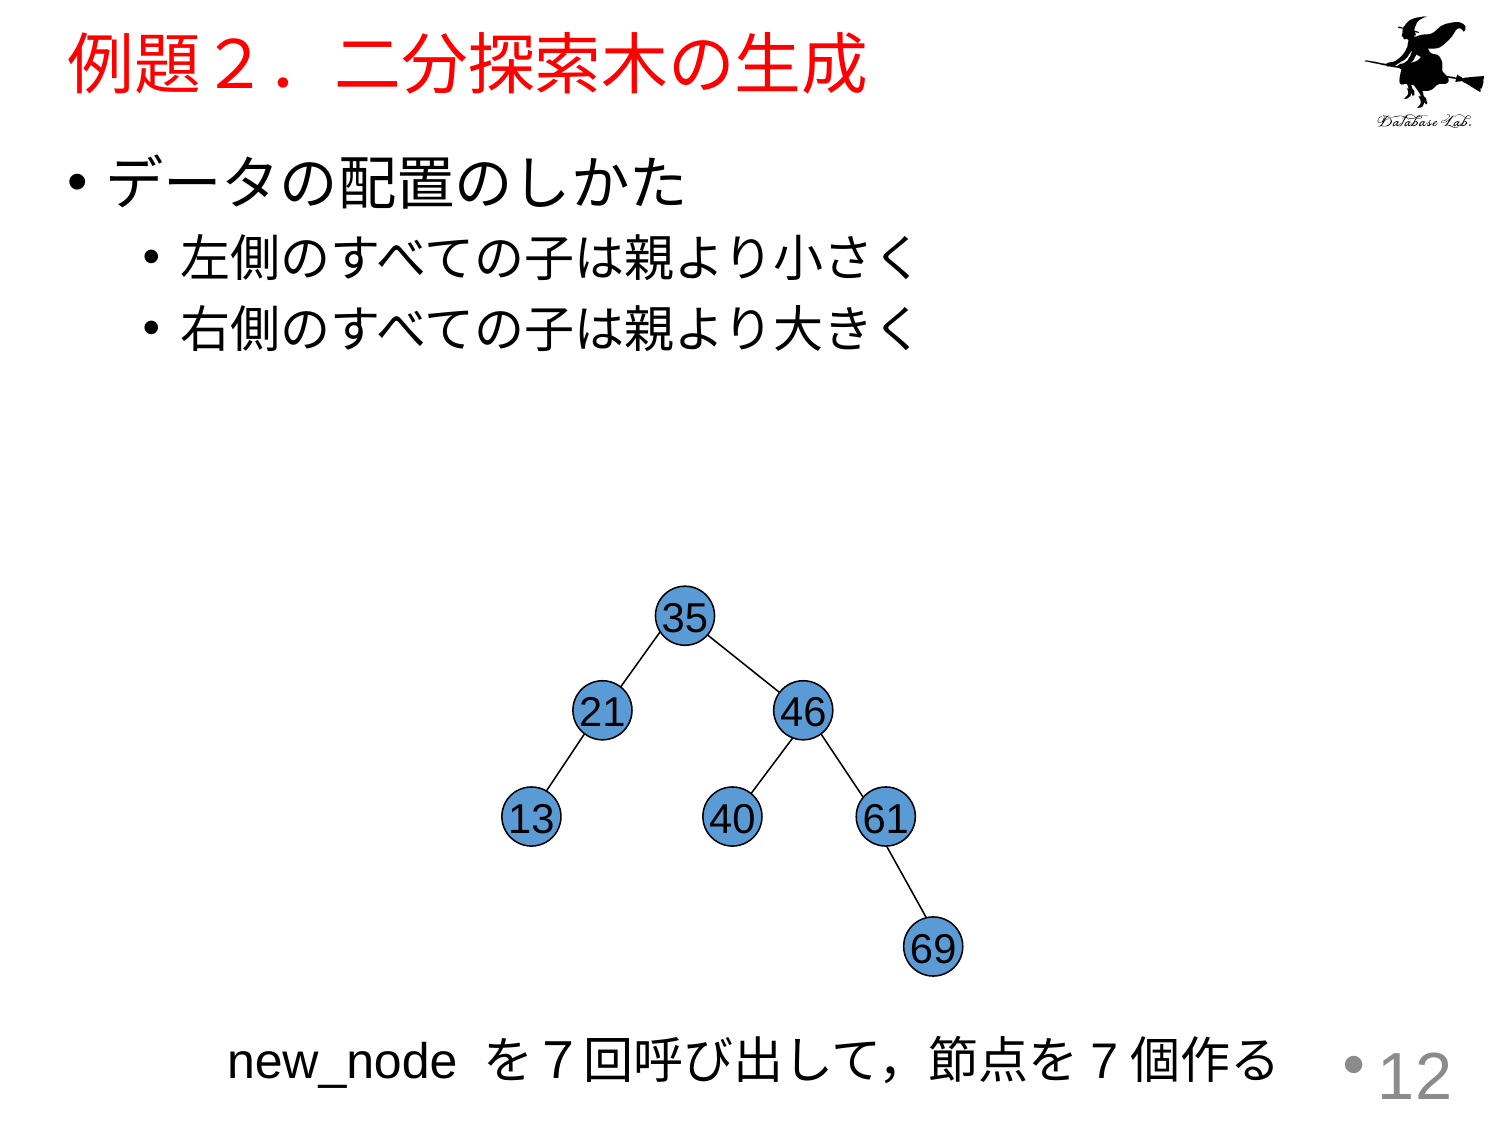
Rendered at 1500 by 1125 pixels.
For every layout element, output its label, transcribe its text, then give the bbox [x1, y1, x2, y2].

list データの配置のしかた 左側のすべての子は親より小さく 右側のすべての子は親より大きく [52, 138, 1441, 1014]
title 例題２．二分探索木の生成 [52, 28, 1441, 106]
slide_number 12 [1129, 1042, 1467, 1103]
picture [1362, 14, 1486, 130]
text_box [501, 586, 963, 976]
text_box new_node を７回呼び出して，節点を7個作る [212, 1020, 1276, 1097]
